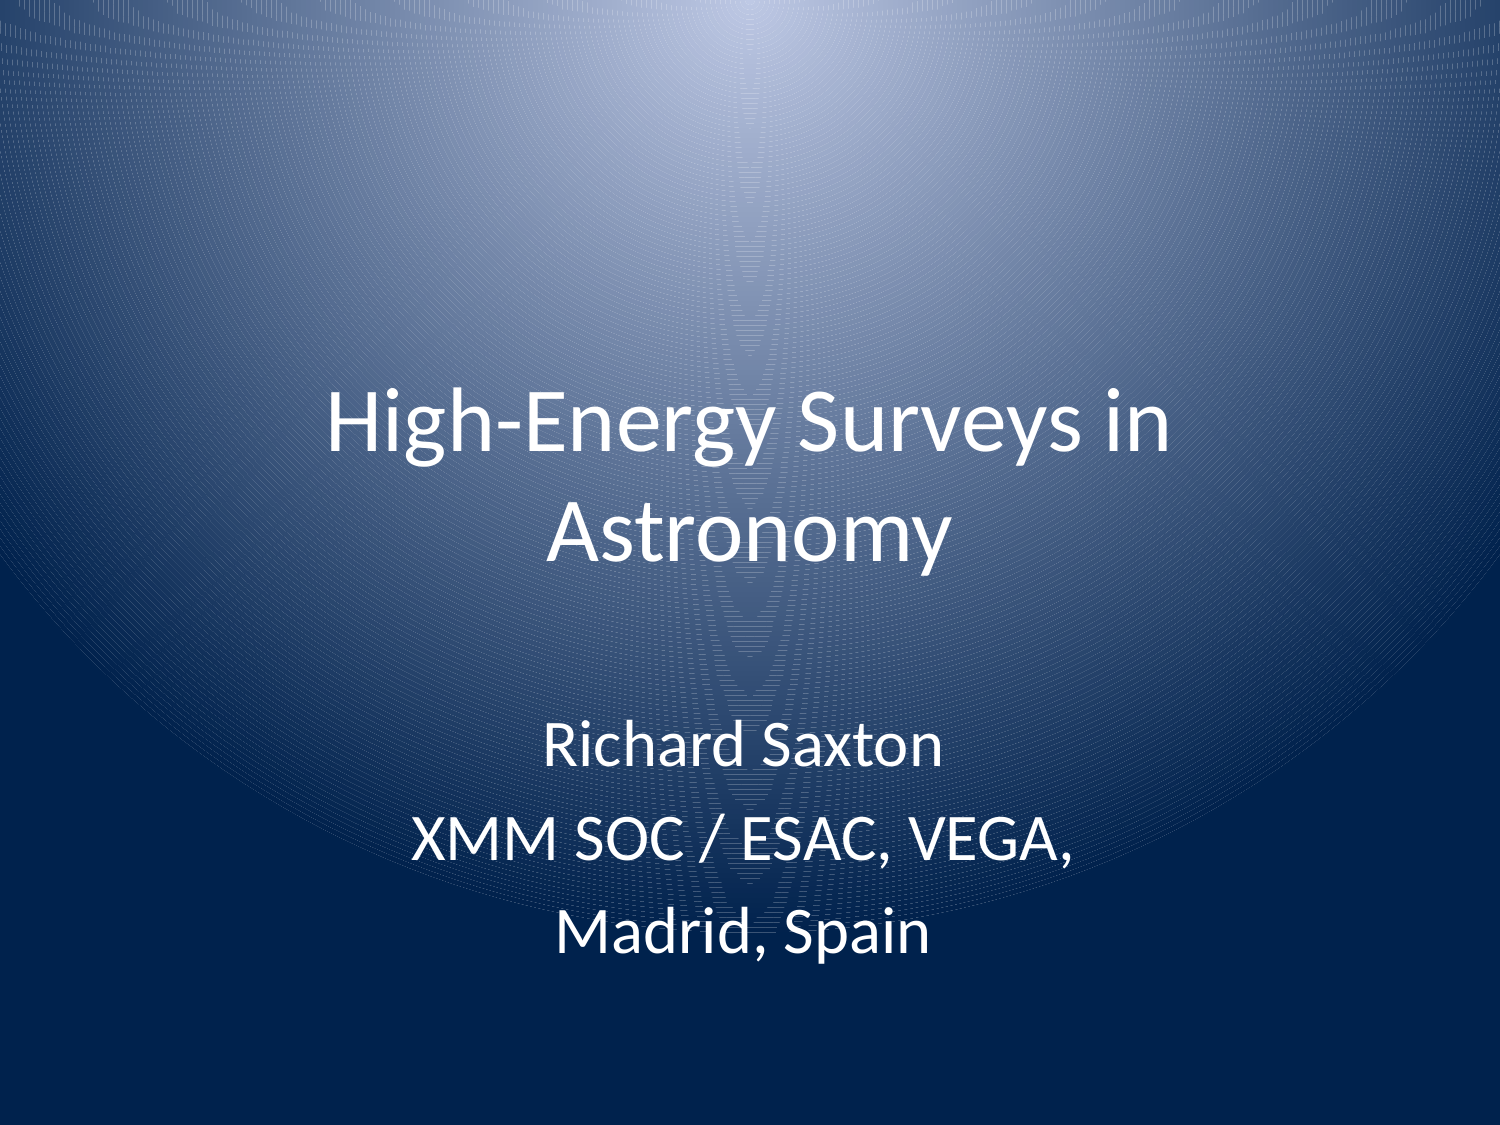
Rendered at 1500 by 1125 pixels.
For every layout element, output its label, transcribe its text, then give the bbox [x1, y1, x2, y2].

title High-Energy Surveys in Astronomy [112, 349, 1388, 591]
subtitle Richard Saxton XMM SOC / ESAC, VEGA, Madrid, Spain [218, 692, 1269, 980]
